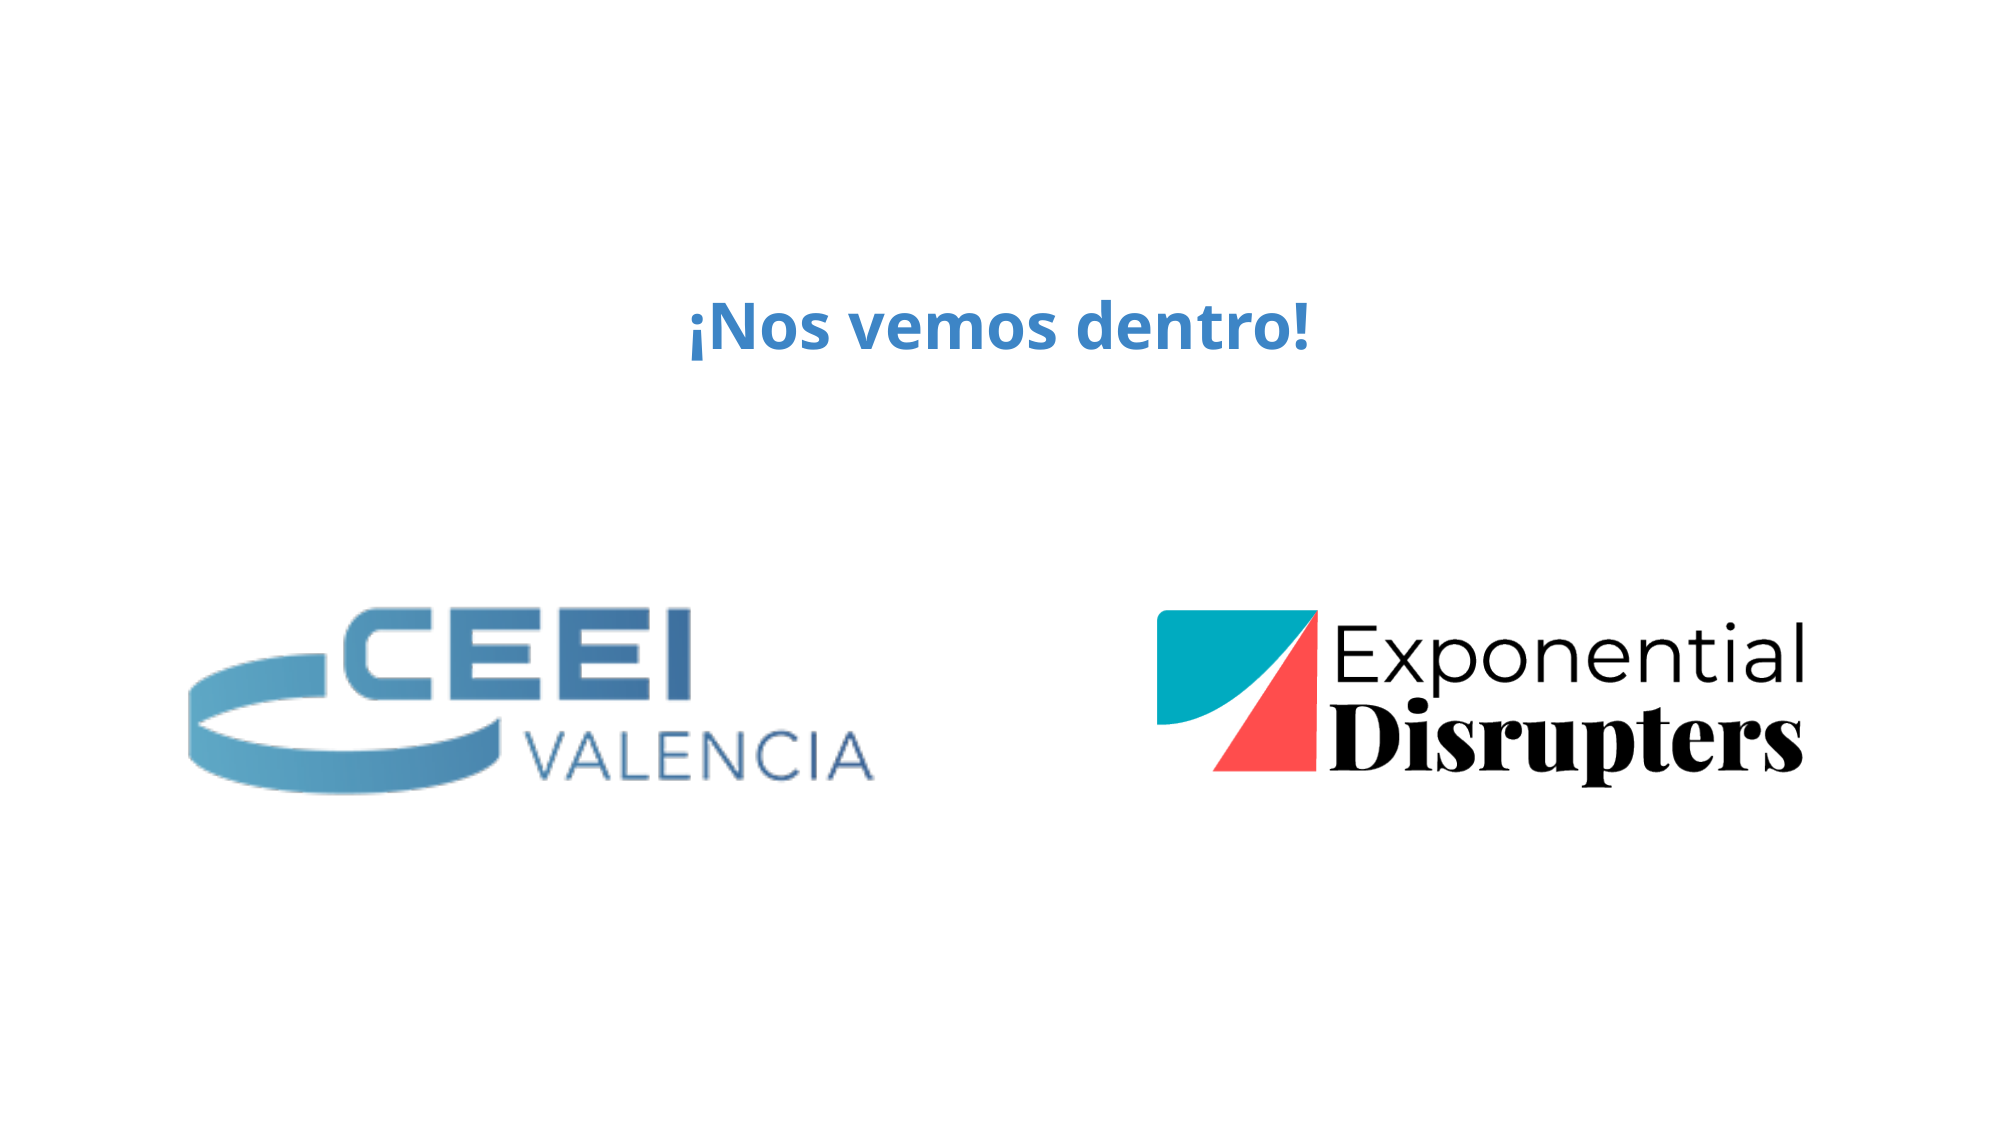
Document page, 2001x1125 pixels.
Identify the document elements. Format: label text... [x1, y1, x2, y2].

list ¡Nos vemos dentro! [137, 286, 1863, 391]
picture [1146, 596, 1818, 798]
picture [170, 579, 897, 815]
